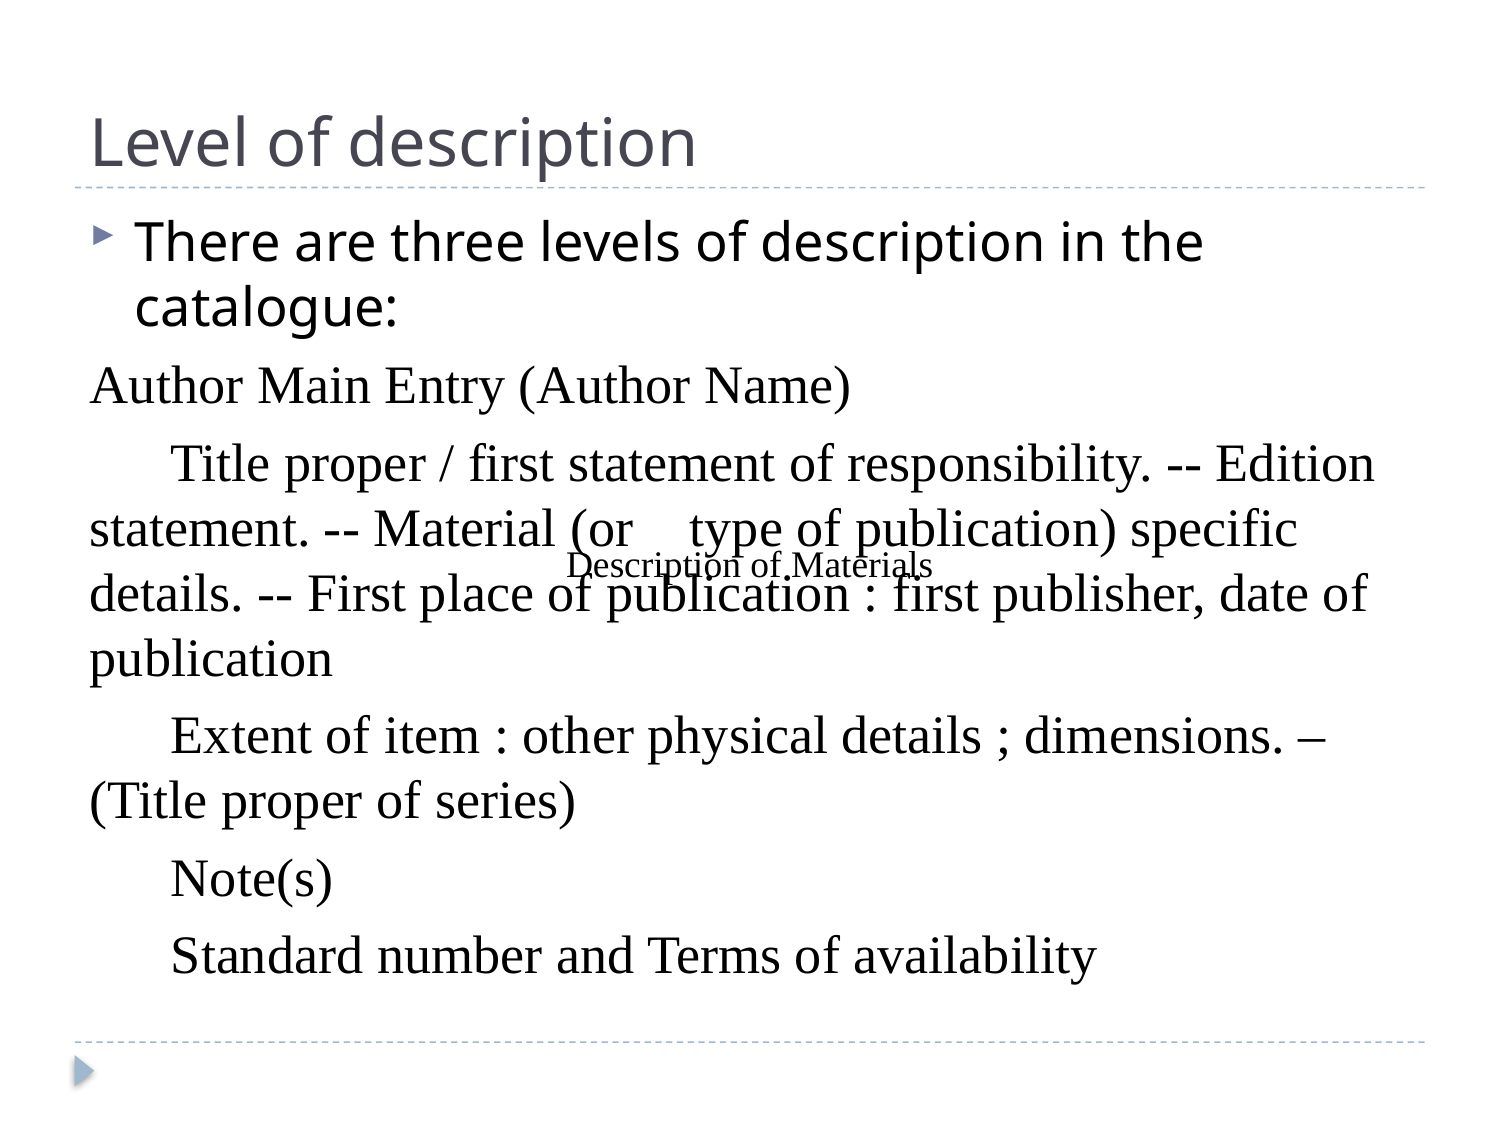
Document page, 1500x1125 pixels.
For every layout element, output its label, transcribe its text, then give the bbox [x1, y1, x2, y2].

list There are three levels of description in the catalogue: Author Main Entry (Author Name) Title proper / first statement of responsibility. -- Edition statement. -- Material (or type of publication) specific details. -- First place of publication : first publisher, date of publication Extent of item : other physical details ; dimensions. – (Title proper of series) Note(s) Standard number and Terms of availability [75, 200, 1425, 1010]
text_box Description of Materials [551, 532, 949, 592]
title Level of description [75, 24, 1425, 188]
